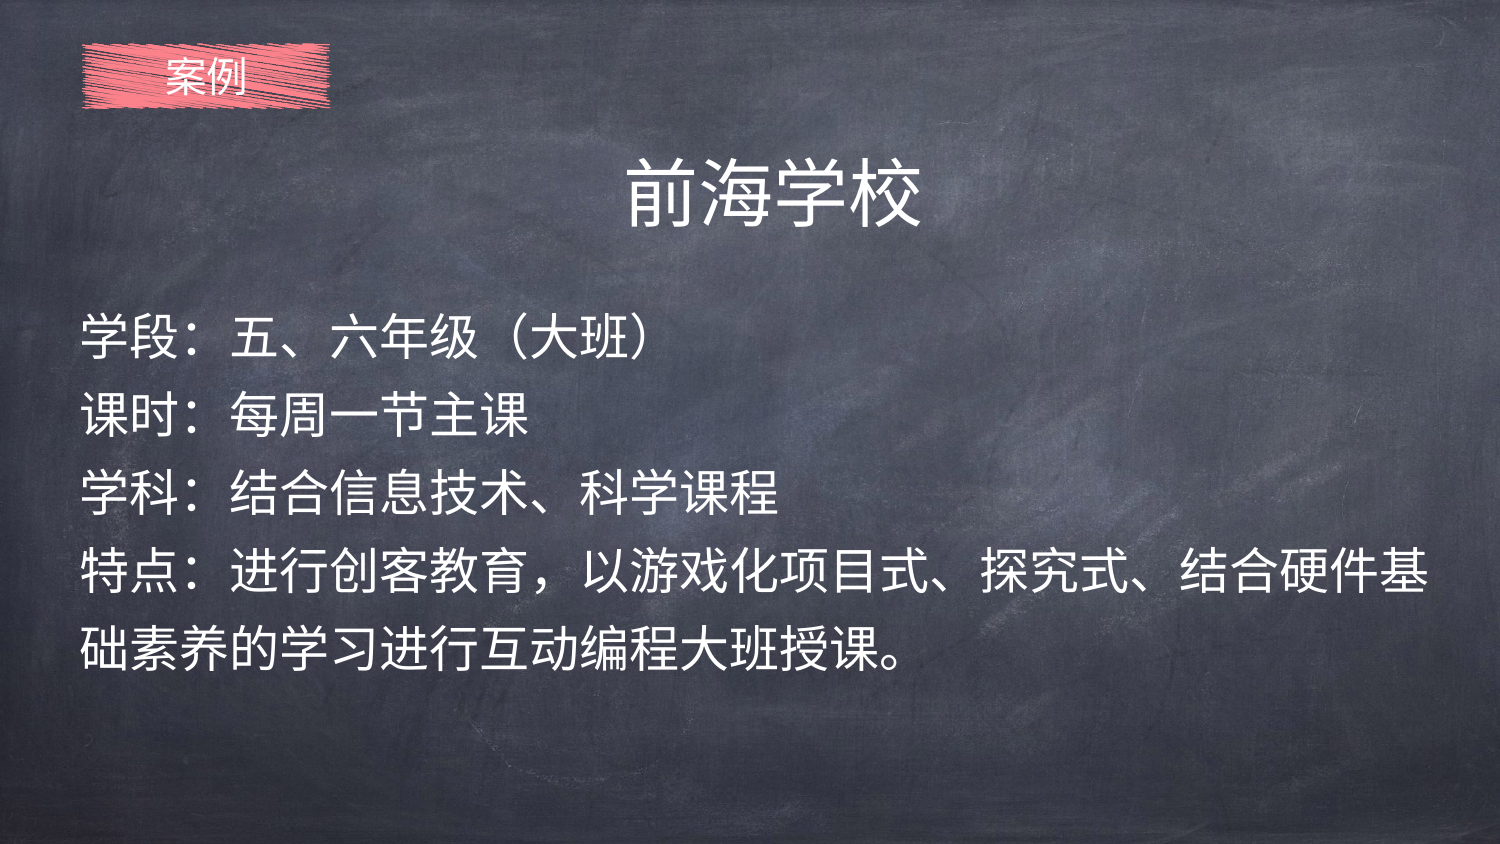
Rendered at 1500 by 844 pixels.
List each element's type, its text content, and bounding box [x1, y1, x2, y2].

text_box 前海学校 [608, 112, 939, 245]
picture [0, 0, 1500, 844]
text_box 学段：五、六年级（大班） 课时：每周一节主课 学科：结合信息技术、科学课程 特点：进行创客教育，以游戏化项目式、探究式、结合硬件基础素养的学习进行互动编程大班授课。 [67, 275, 1465, 689]
text_box 案例 [81, 43, 332, 109]
